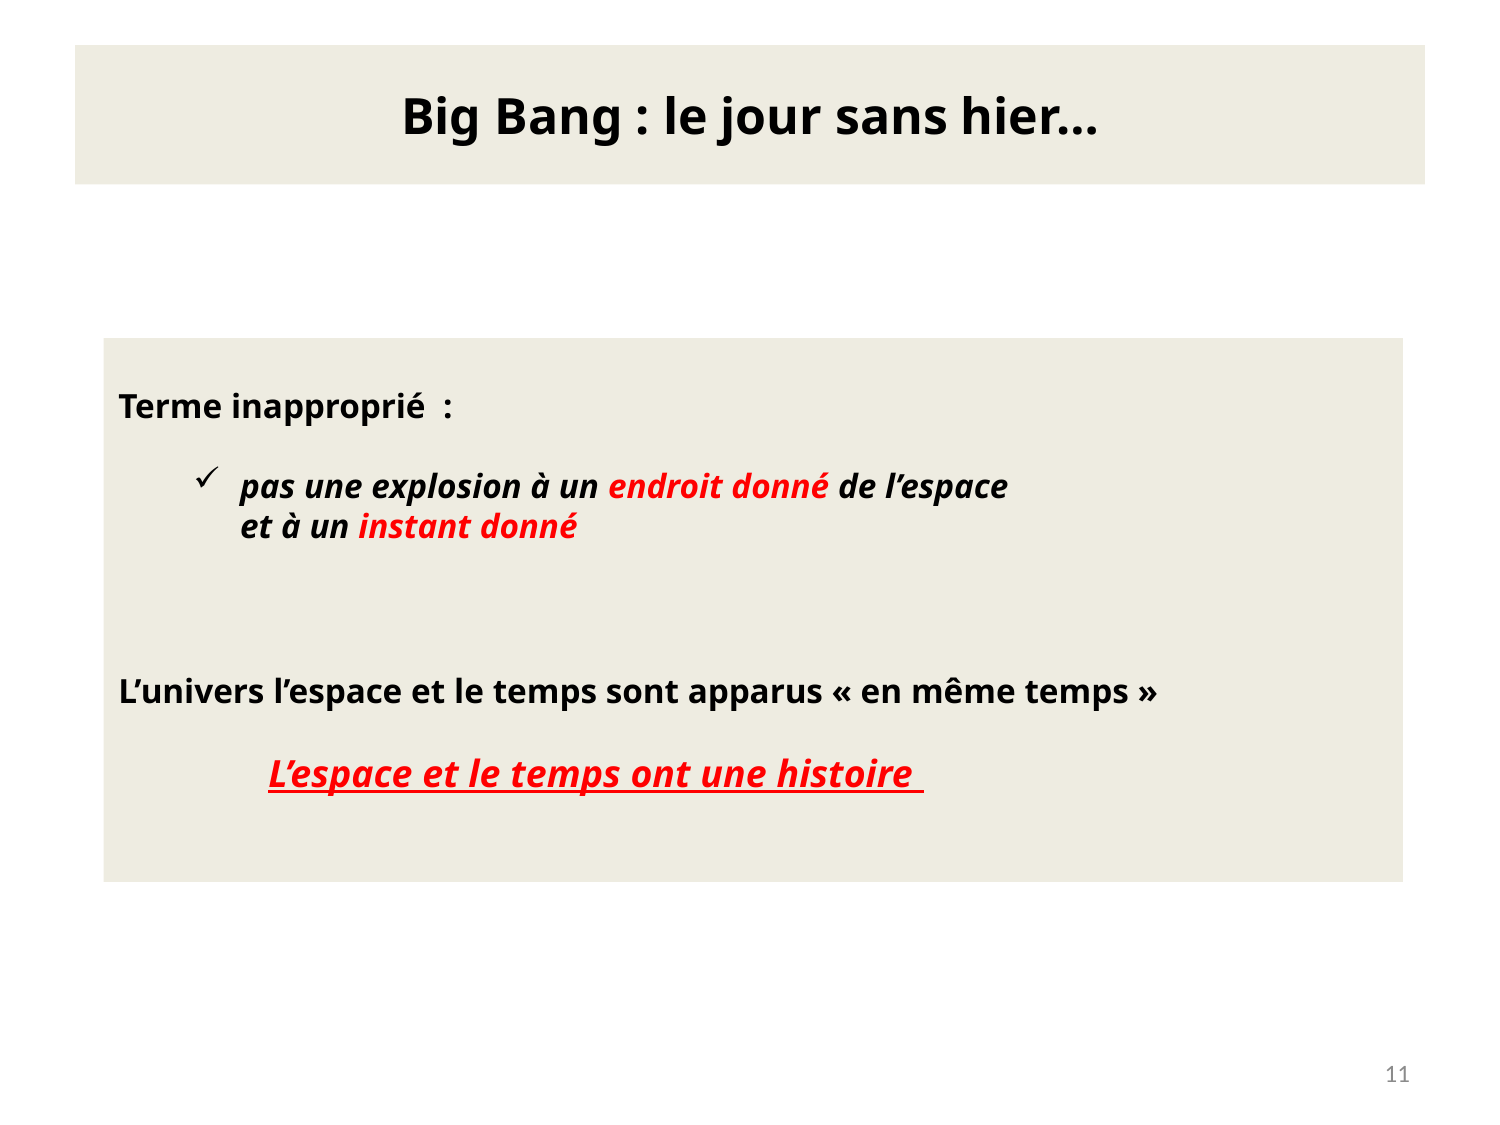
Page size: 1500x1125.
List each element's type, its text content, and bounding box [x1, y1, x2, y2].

slide_number 11 [1074, 1042, 1425, 1103]
title Big Bang : le jour sans hier… [75, 45, 1425, 185]
text_box Terme inapproprié : pas une explosion à un endroit donné de l’espace et à un instant donné L’univers l’espace et le temps sont apparus « en même temps » L’espace et le temps ont une histoire [103, 338, 1403, 882]
